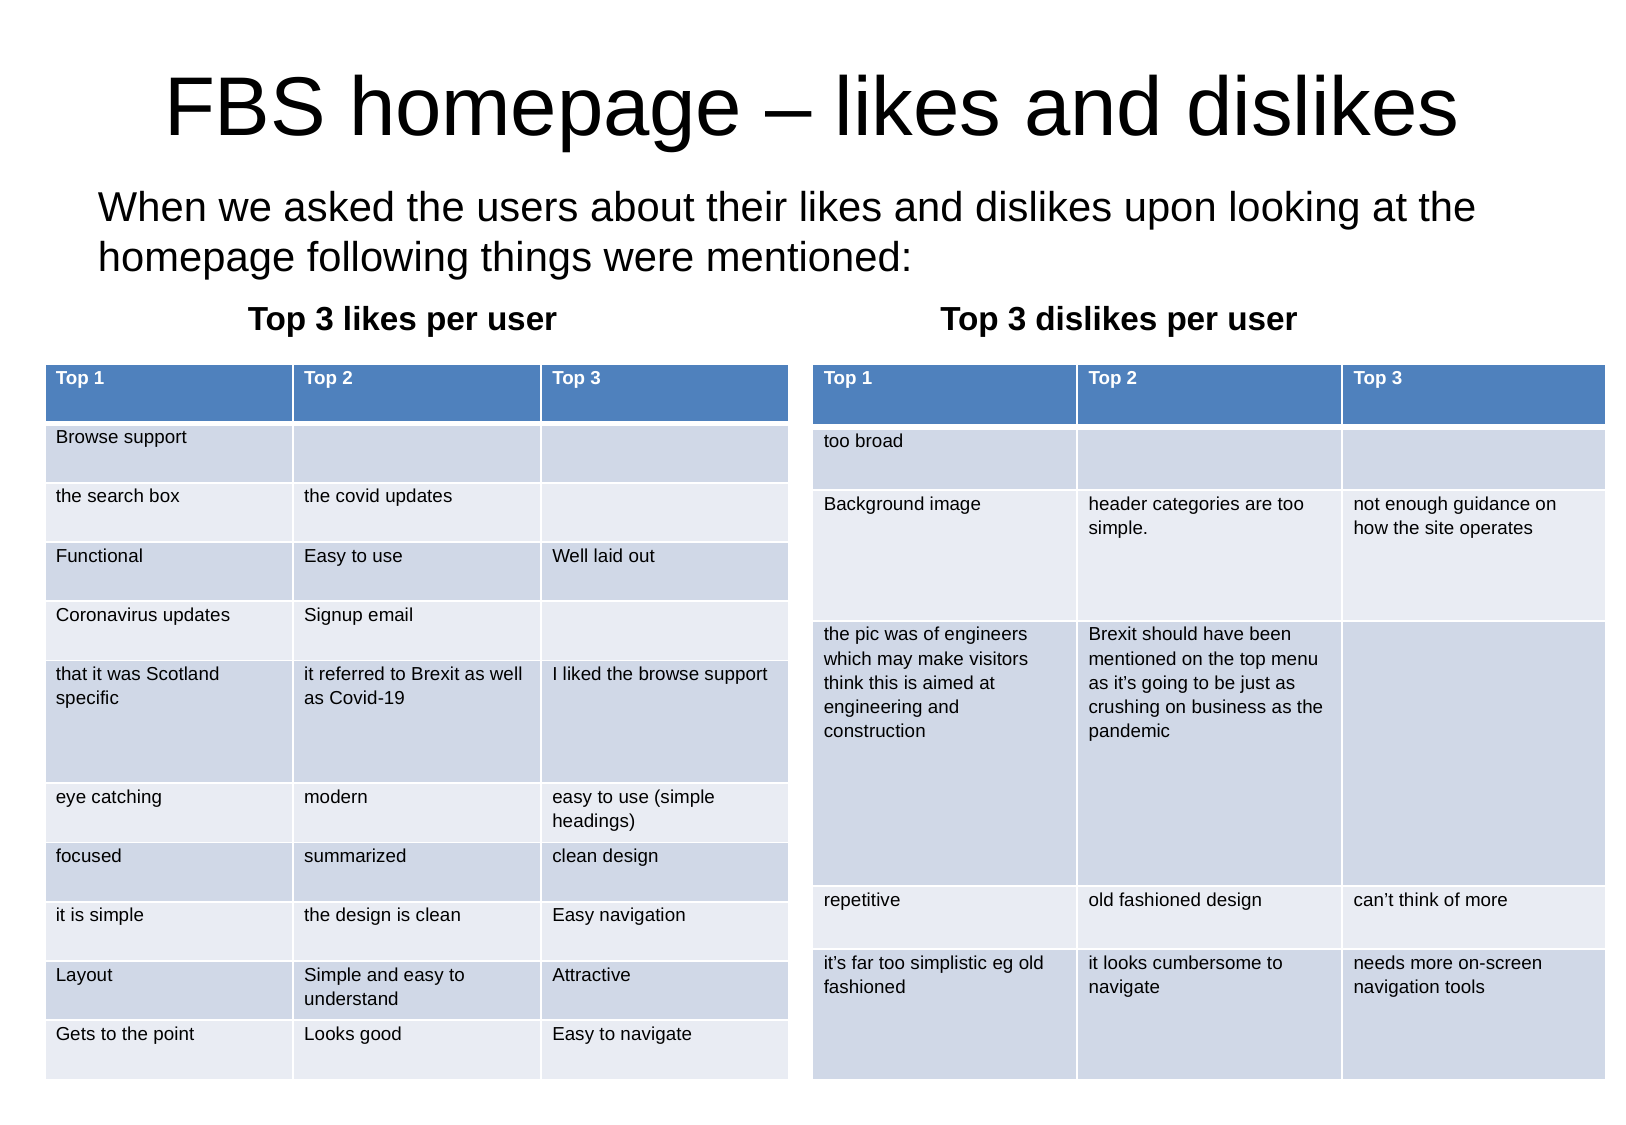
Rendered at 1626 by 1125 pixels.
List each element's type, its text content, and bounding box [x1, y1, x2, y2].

table_cell Layout [46, 962, 292, 1019]
table_cell easy to use (simple headings) [542, 784, 788, 842]
table_cell the covid updates [294, 484, 540, 541]
table_cell Easy navigation [542, 903, 788, 960]
table_cell Coronavirus updates [46, 602, 292, 660]
table_cell Attractive [542, 962, 788, 1019]
table_header Top 2 [294, 365, 540, 421]
table_cell Background image [813, 491, 1076, 620]
table_cell the design is clean [294, 903, 540, 960]
table_header Top 3 [542, 365, 788, 421]
table_header Top 3 [1343, 365, 1605, 424]
table_cell focused [46, 843, 292, 901]
table_cell [542, 602, 788, 660]
table_cell Gets to the point [46, 1021, 292, 1079]
table_cell [1343, 622, 1605, 885]
table_cell it looks cumbersome to navigate [1078, 950, 1341, 1079]
table_cell [294, 426, 540, 482]
table_cell I liked the browse support [542, 661, 788, 782]
table_cell repetitive [813, 887, 1076, 948]
table_cell Well laid out [542, 543, 788, 600]
table_cell Brexit should have been mentioned on the top menu as it’s going to be just as crushing on business as the pandemic [1078, 622, 1341, 885]
table_cell not enough guidance on how the site operates [1343, 491, 1605, 620]
table_cell the pic was of engineers which may make visitors think this is aimed at engineering and construction [813, 622, 1076, 885]
list When we asked the users about their likes and dislikes upon looking at the homepage following things were mentioned: Top 3 likes per user Top 3 dislikes per user [81, 172, 1544, 1080]
table_cell [1343, 430, 1605, 489]
table_cell Easy to use [294, 543, 540, 600]
table_cell Browse support [46, 426, 292, 482]
title FBS homepage – likes and dislikes [81, 45, 1544, 172]
table_cell too broad [813, 430, 1076, 489]
table_cell needs more on-screen navigation tools [1343, 950, 1605, 1079]
table_cell it referred to Brexit as well as Covid-19 [294, 661, 540, 782]
table_header Top 1 [46, 365, 292, 421]
table_cell can’t think of more [1343, 887, 1605, 948]
table_cell old fashioned design [1078, 887, 1341, 948]
table_cell [542, 426, 788, 482]
table_cell it’s far too simplistic eg old fashioned [813, 950, 1076, 1079]
table_cell Easy to navigate [542, 1021, 788, 1079]
table_cell the search box [46, 484, 292, 541]
table_cell Looks good [294, 1021, 540, 1079]
table_cell [1078, 430, 1341, 489]
table_cell Signup email [294, 602, 540, 660]
table_cell [542, 484, 788, 541]
table_cell eye catching [46, 784, 292, 842]
table_cell clean design [542, 843, 788, 901]
table_cell header categories are too simple. [1078, 491, 1341, 620]
table_cell Functional [46, 543, 292, 600]
table_cell that it was Scotland specific [46, 661, 292, 782]
table_cell modern [294, 784, 540, 842]
table_header Top 2 [1078, 365, 1341, 424]
table_cell summarized [294, 843, 540, 901]
table_header Top 1 [813, 365, 1076, 424]
table_cell Simple and easy to understand [294, 962, 540, 1019]
table_cell it is simple [46, 903, 292, 960]
